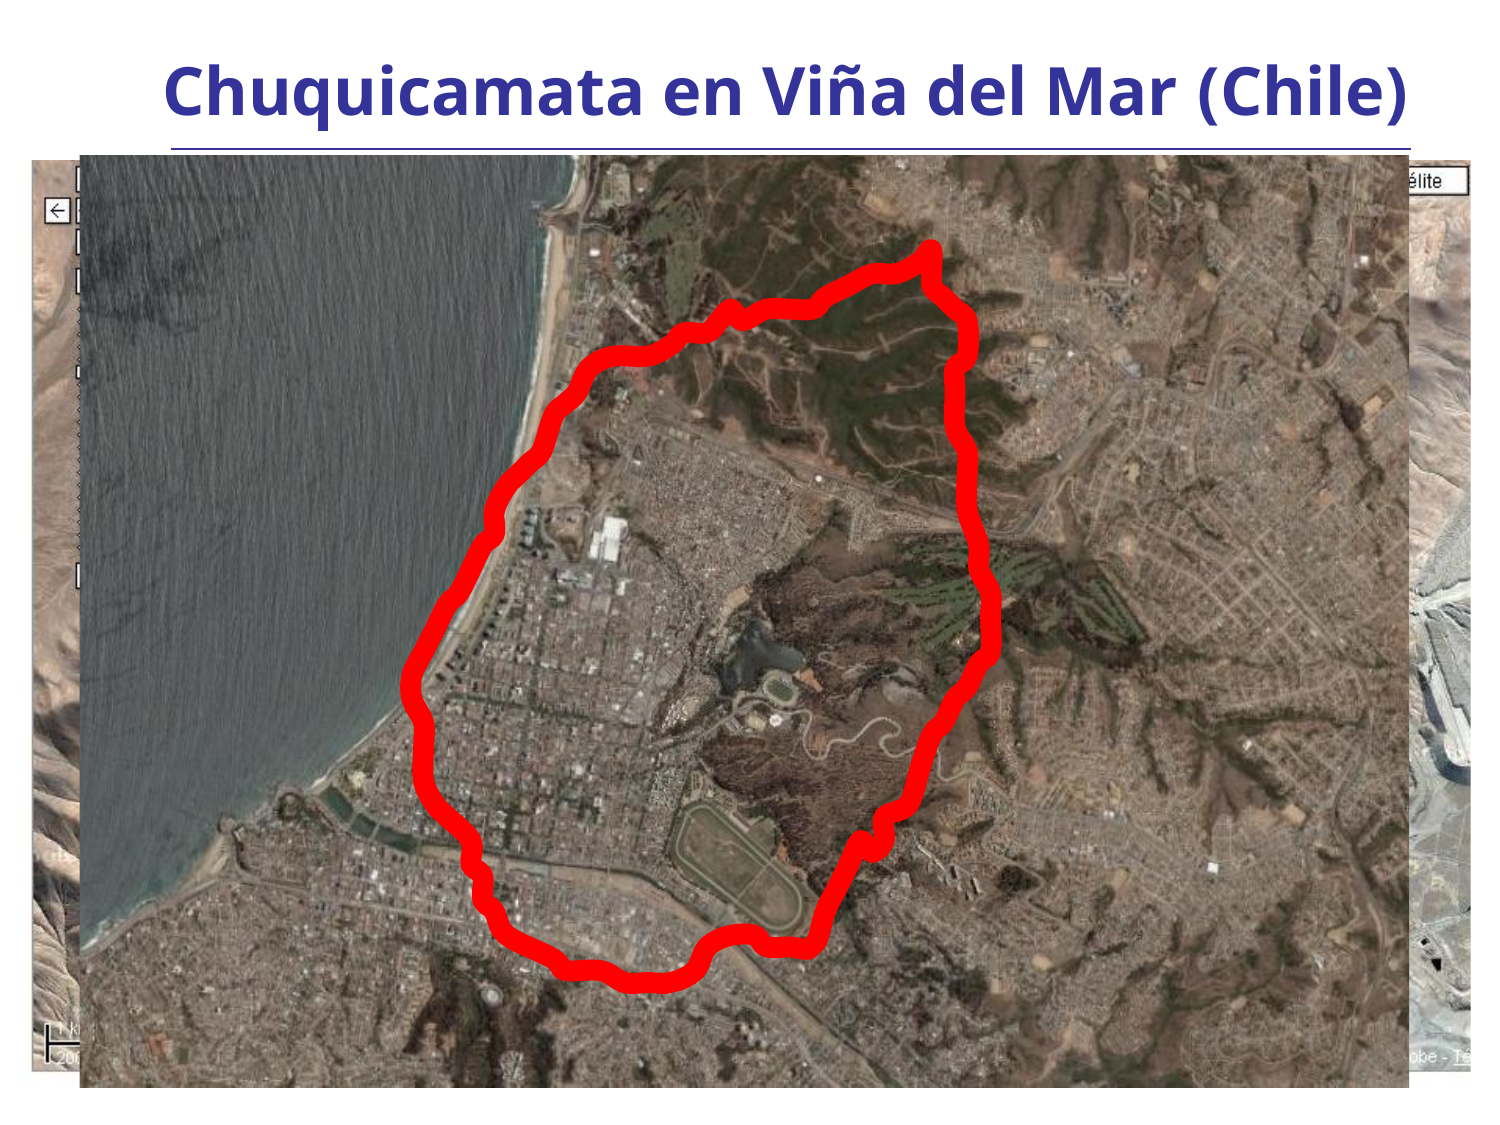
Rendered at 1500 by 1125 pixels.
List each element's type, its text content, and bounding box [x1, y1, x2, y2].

title Chuquicamata en Viña del Mar (Chile) [160, 47, 1422, 237]
text_box [18, 160, 79, 1083]
text_box [79, 155, 1410, 1088]
text_box [1410, 160, 1471, 1083]
text_box [410, 249, 992, 984]
